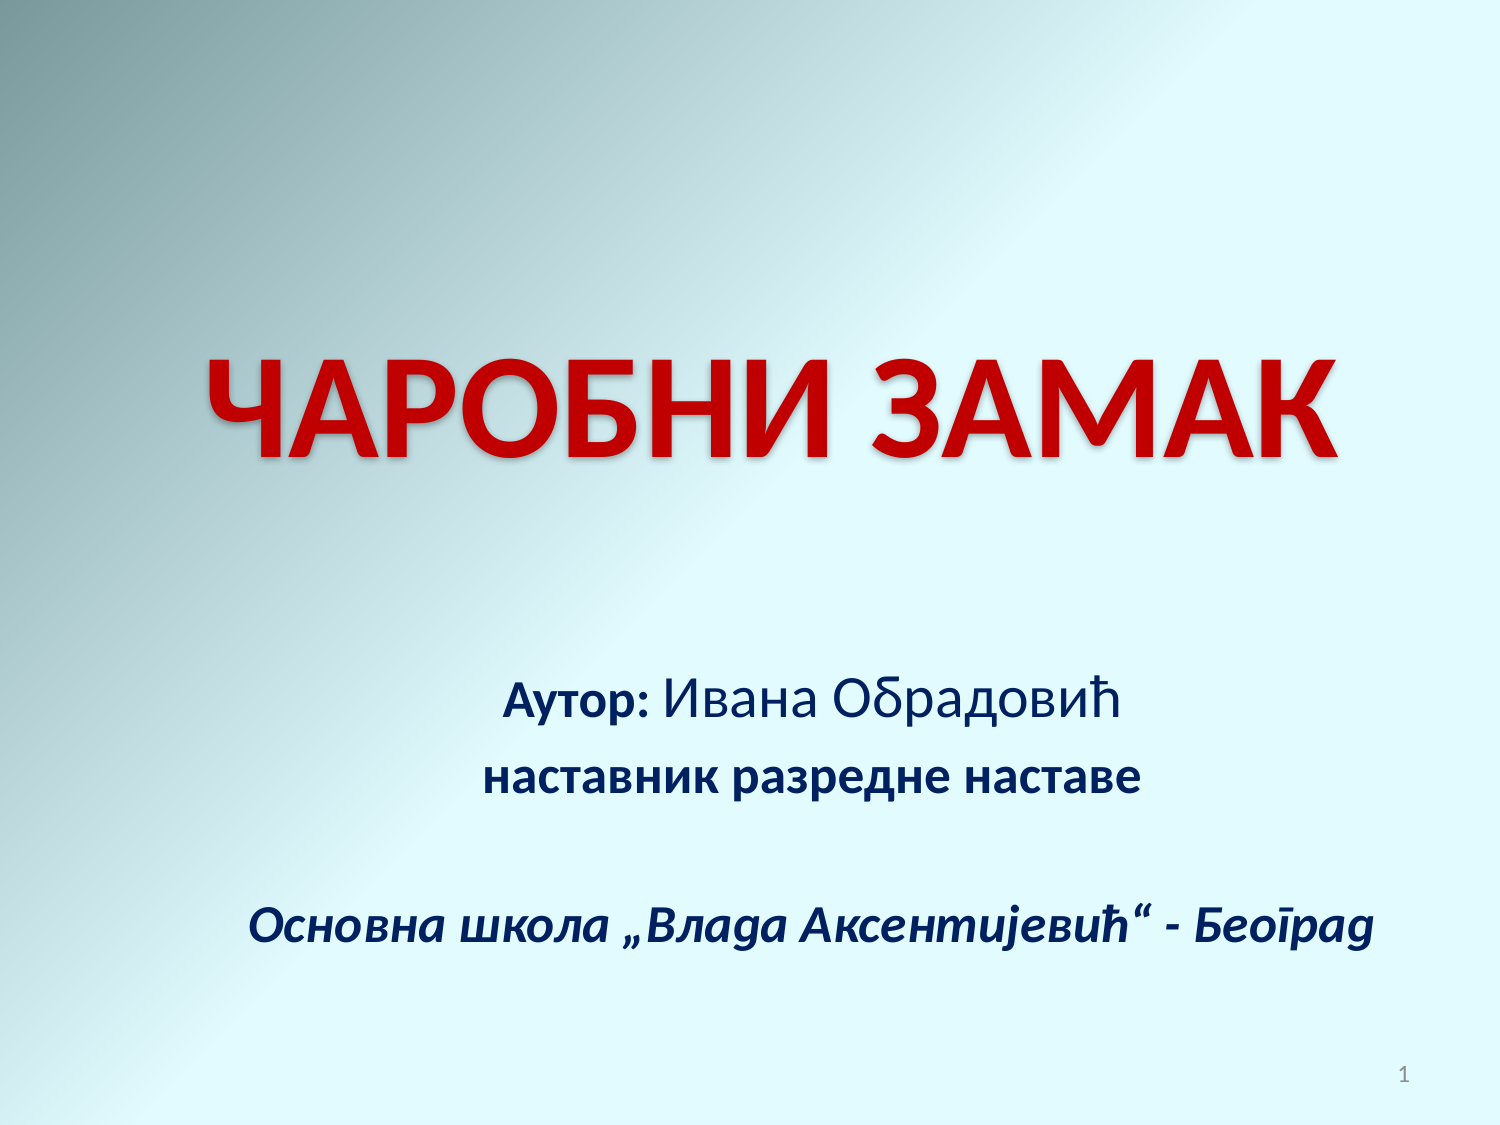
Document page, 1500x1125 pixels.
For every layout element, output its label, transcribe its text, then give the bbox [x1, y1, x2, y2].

title ЧАРОБНИ ЗАМАК [87, 249, 1425, 545]
subtitle Аутор: Ивана Обрадовић наставник разредне наставе Основна школа „Влада Аксентијевић“ - Београд [225, 650, 1400, 963]
slide_number 1 [1074, 1042, 1425, 1103]
